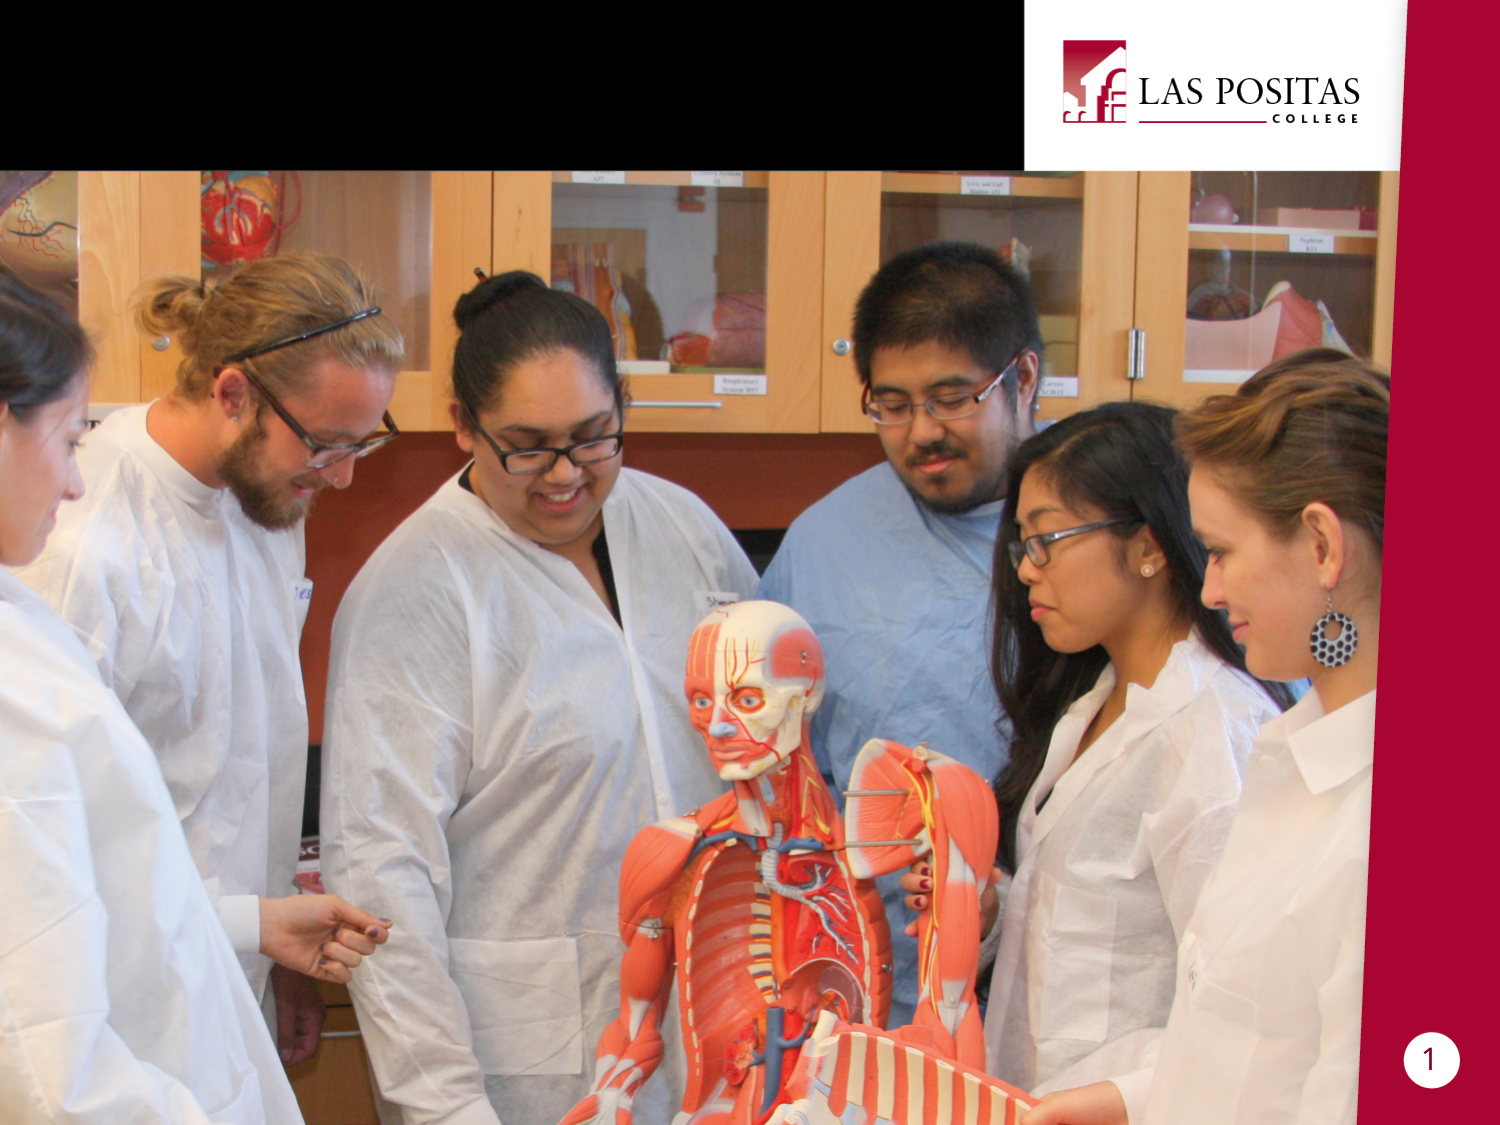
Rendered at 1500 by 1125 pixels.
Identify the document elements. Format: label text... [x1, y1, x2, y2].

picture [0, 0, 1500, 1125]
text_box 1 [1384, 1031, 1476, 1084]
